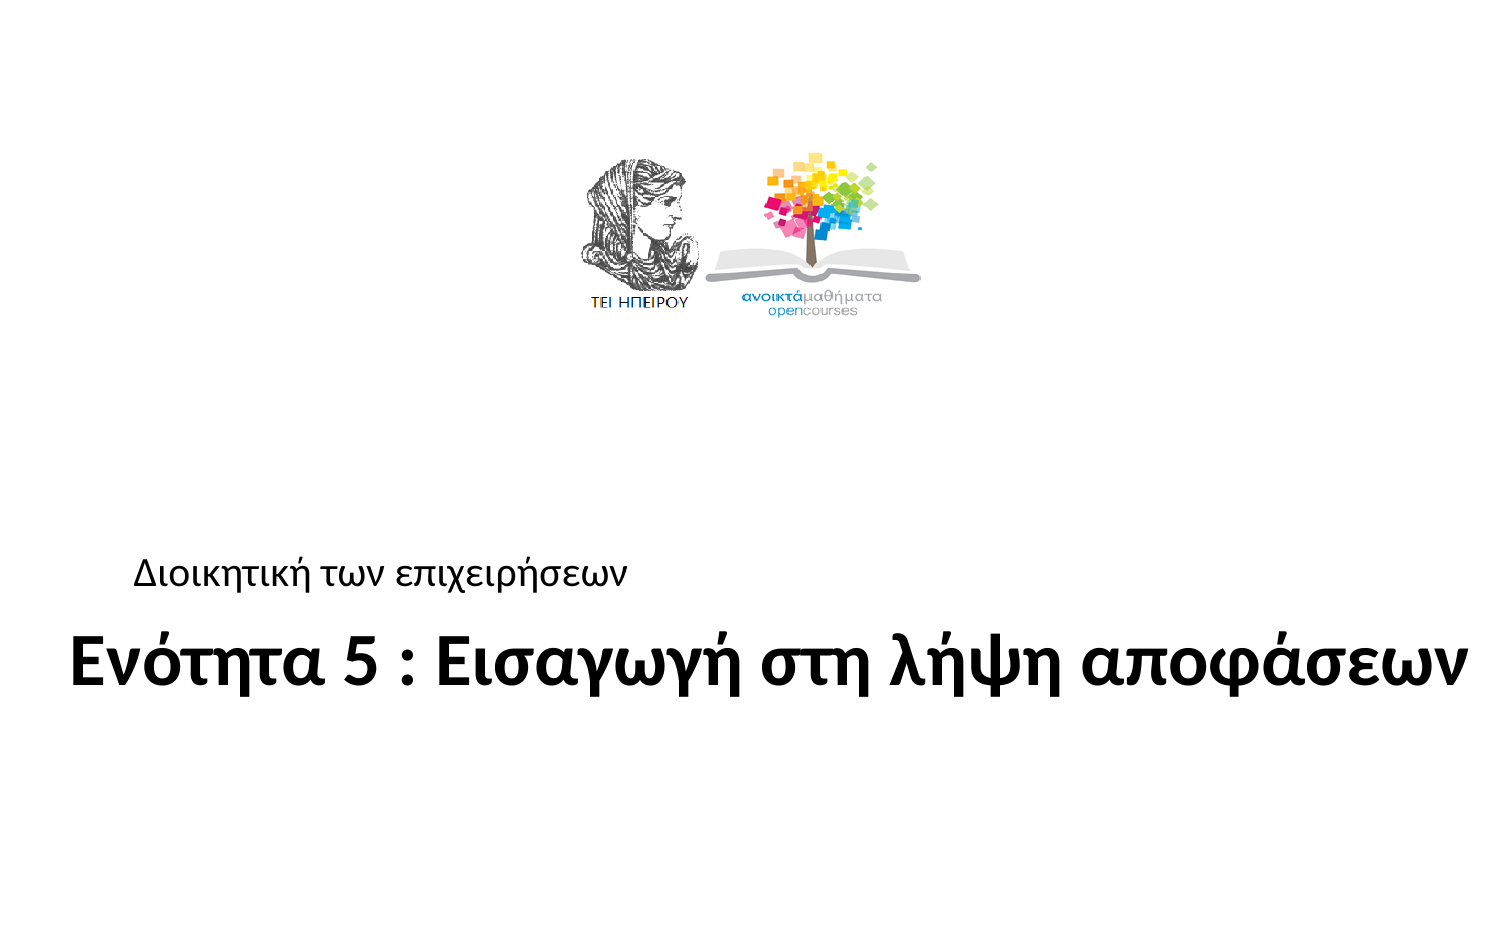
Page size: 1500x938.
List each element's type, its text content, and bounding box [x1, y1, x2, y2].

title Ενότητα 5 : Εισαγωγή στη λήψη αποφάσεων [41, 602, 1500, 789]
list Διοικητική των επιχειρήσεων [118, 397, 1394, 603]
picture [568, 149, 932, 319]
